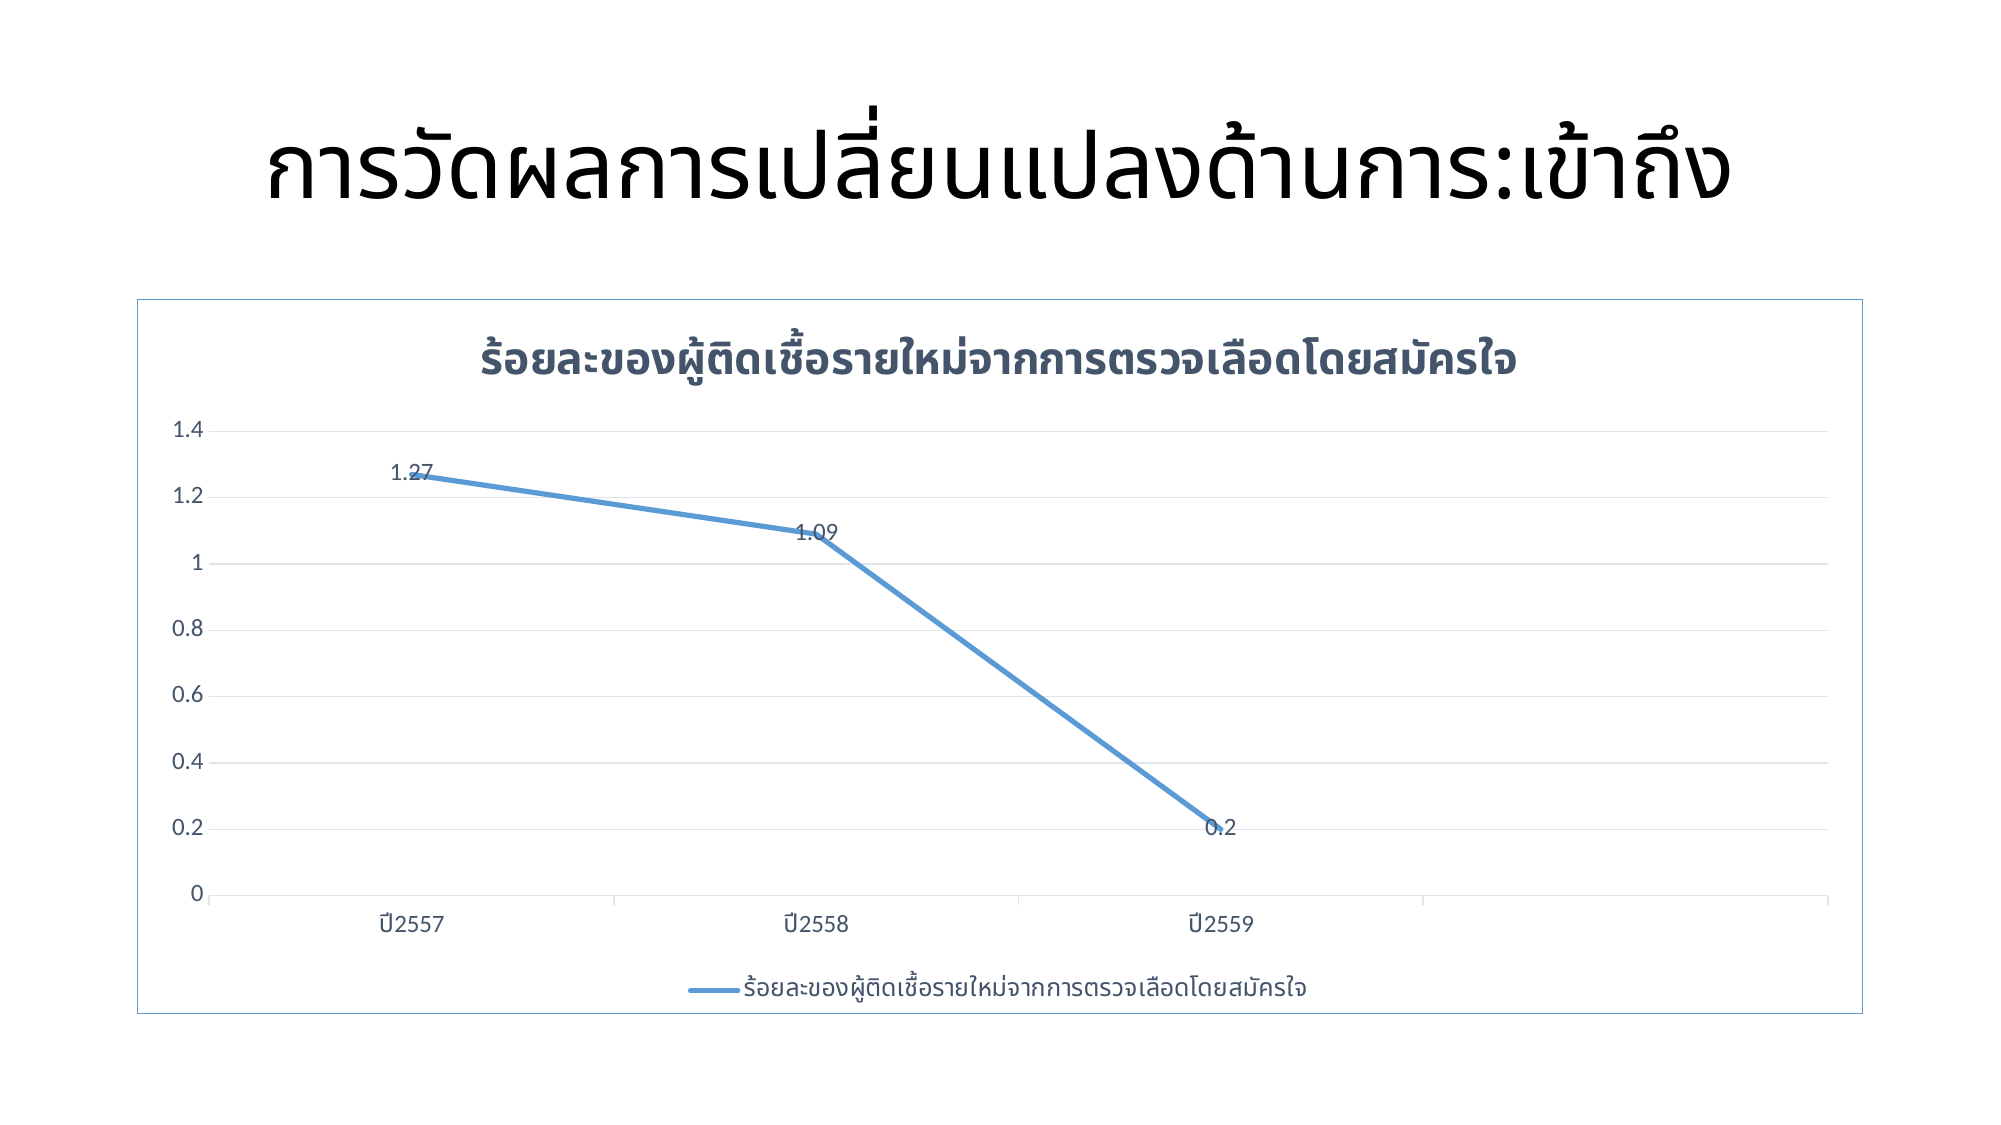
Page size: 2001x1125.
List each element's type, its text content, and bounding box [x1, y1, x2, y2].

chart [137, 299, 1863, 1014]
title การวัดผลการเปลี่ยนแปลงด้านการ:เข้าถึง [137, 59, 1863, 278]
